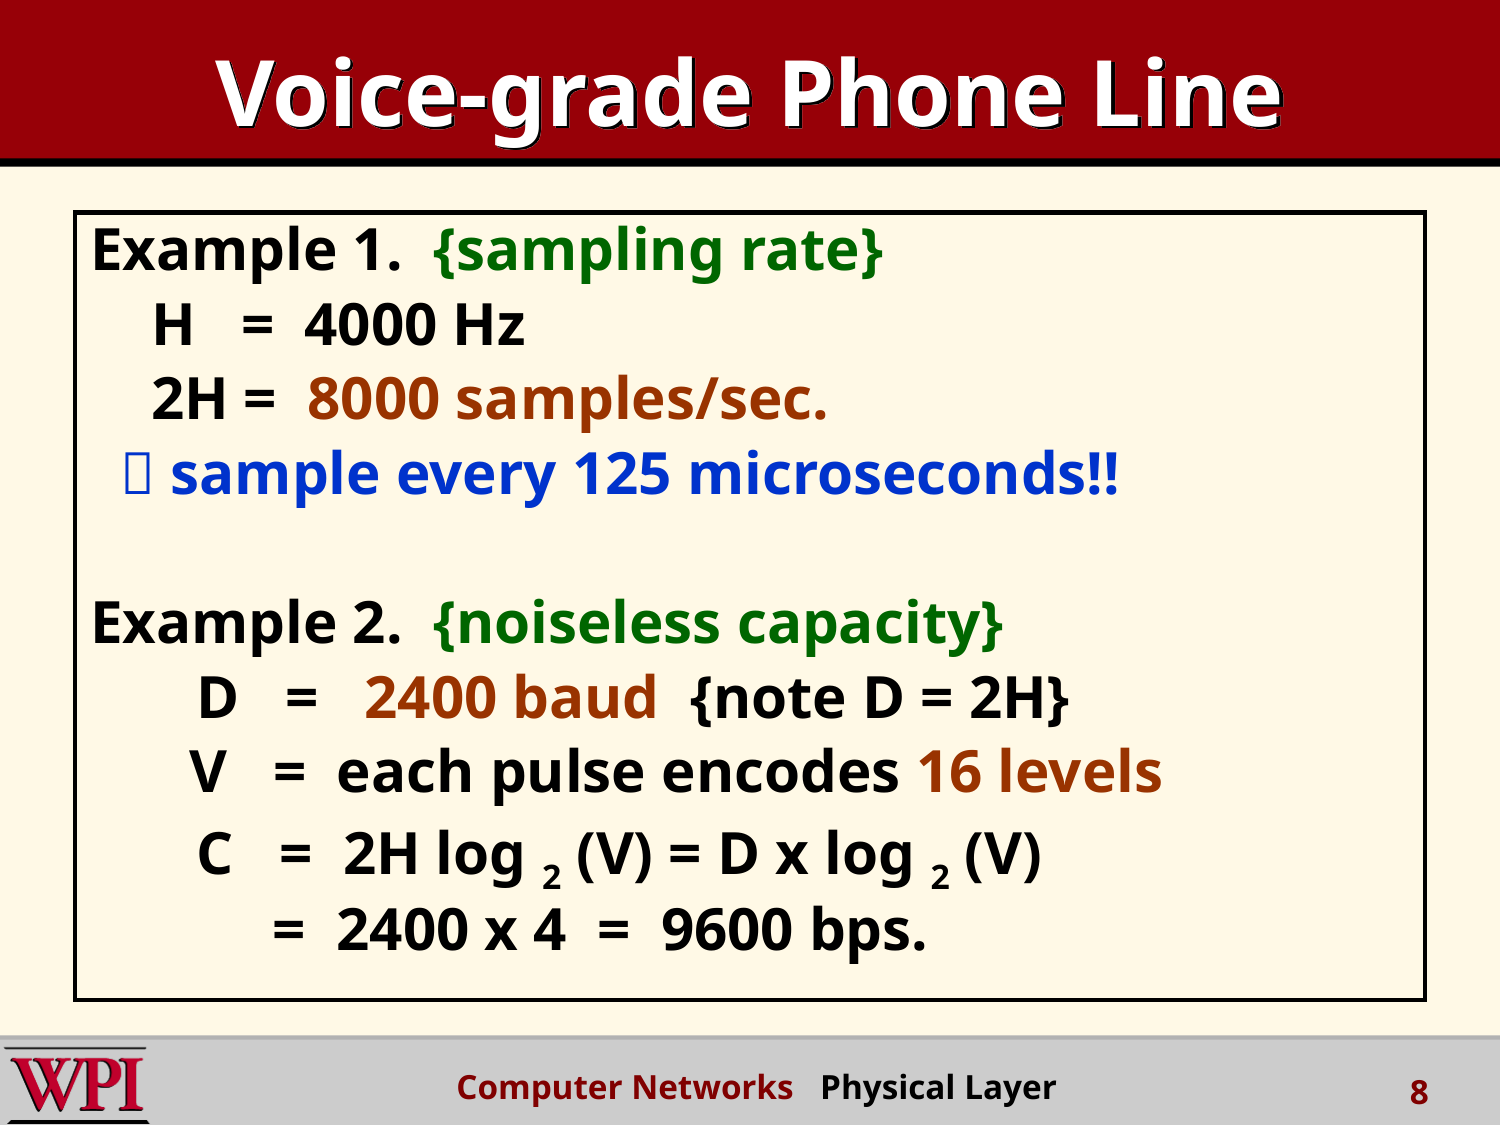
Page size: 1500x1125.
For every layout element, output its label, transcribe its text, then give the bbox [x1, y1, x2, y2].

picture [0, 167, 1500, 1035]
picture [0, 1040, 1500, 1125]
title Voice-grade Phone Line [29, 18, 1471, 150]
picture [0, 0, 1500, 158]
slide_number 8 [1344, 1063, 1495, 1102]
footer Computer Networks Physical Layer [210, 1058, 1304, 1107]
list Example 1. {sampling rate} H = 4000 Hz 2H = 8000 samples/sec.  sample every 125 microseconds!! Example 2. {noiseless capacity} D = 2400 baud {note D = 2H} V = each pulse encodes 16 levels C = 2H log 2 (V) = D x log 2 (V) = 2400 x 4 = 9600 bps. [74, 212, 1426, 1001]
